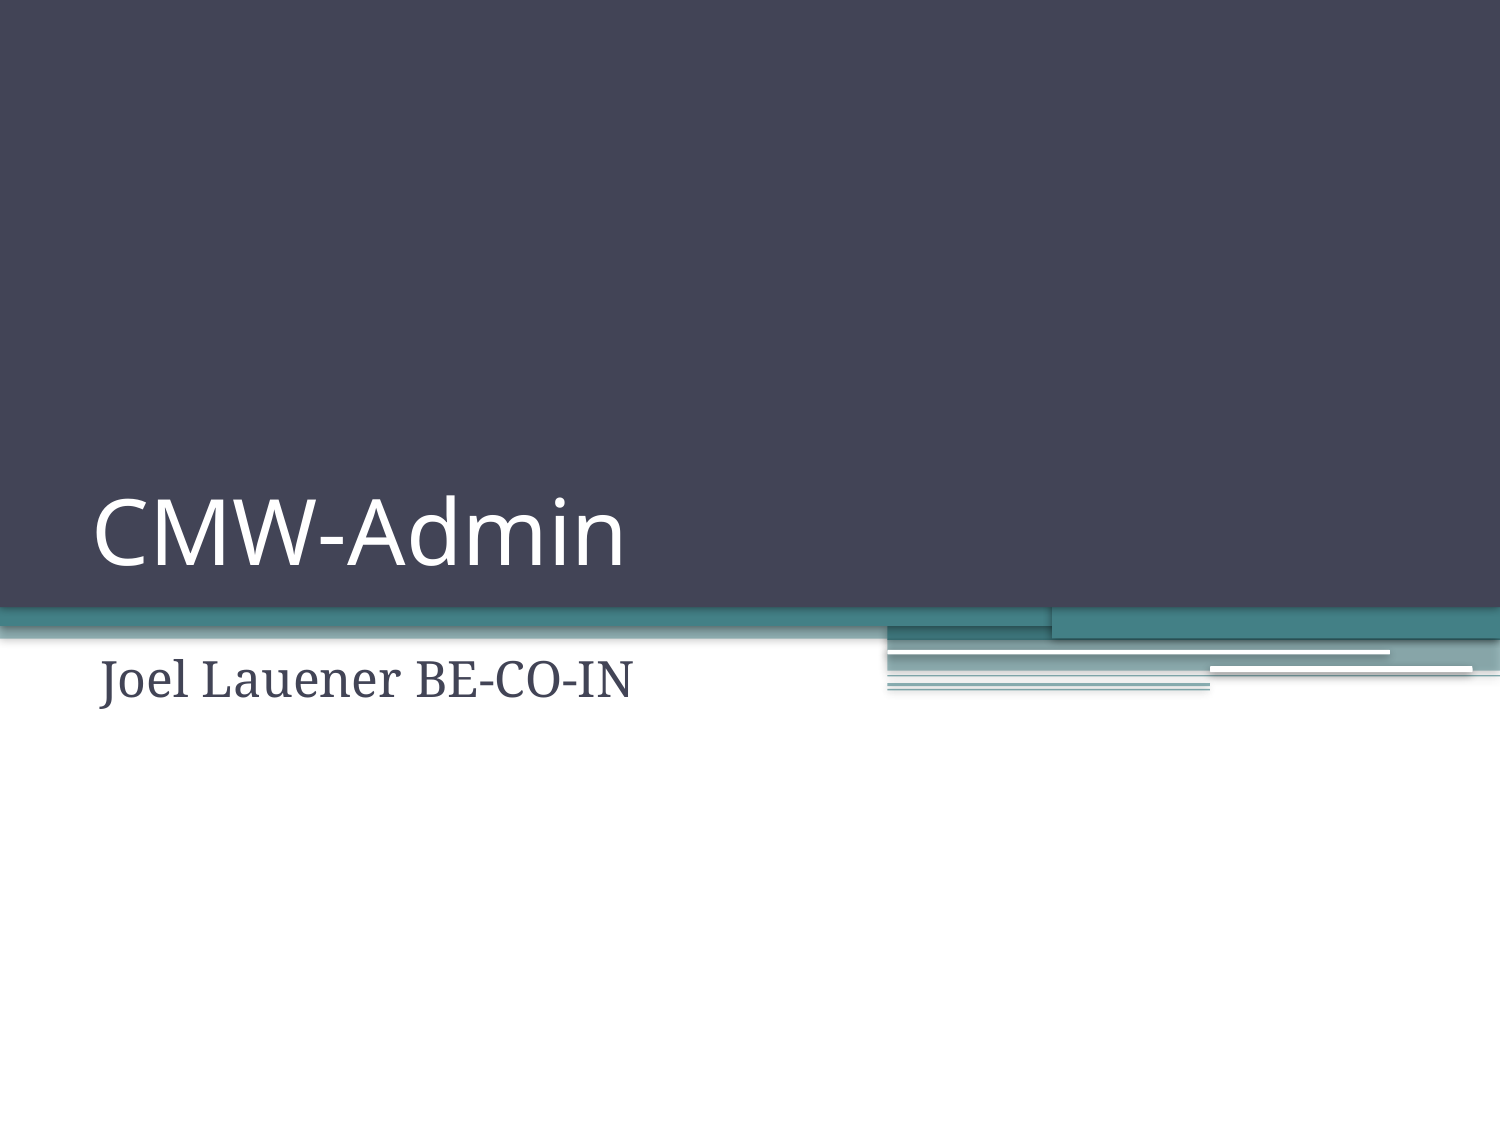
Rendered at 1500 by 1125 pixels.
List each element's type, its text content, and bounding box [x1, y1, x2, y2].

subtitle Joel Lauener BE-CO-IN [75, 639, 888, 928]
title CMW-Admin [76, 349, 1465, 591]
